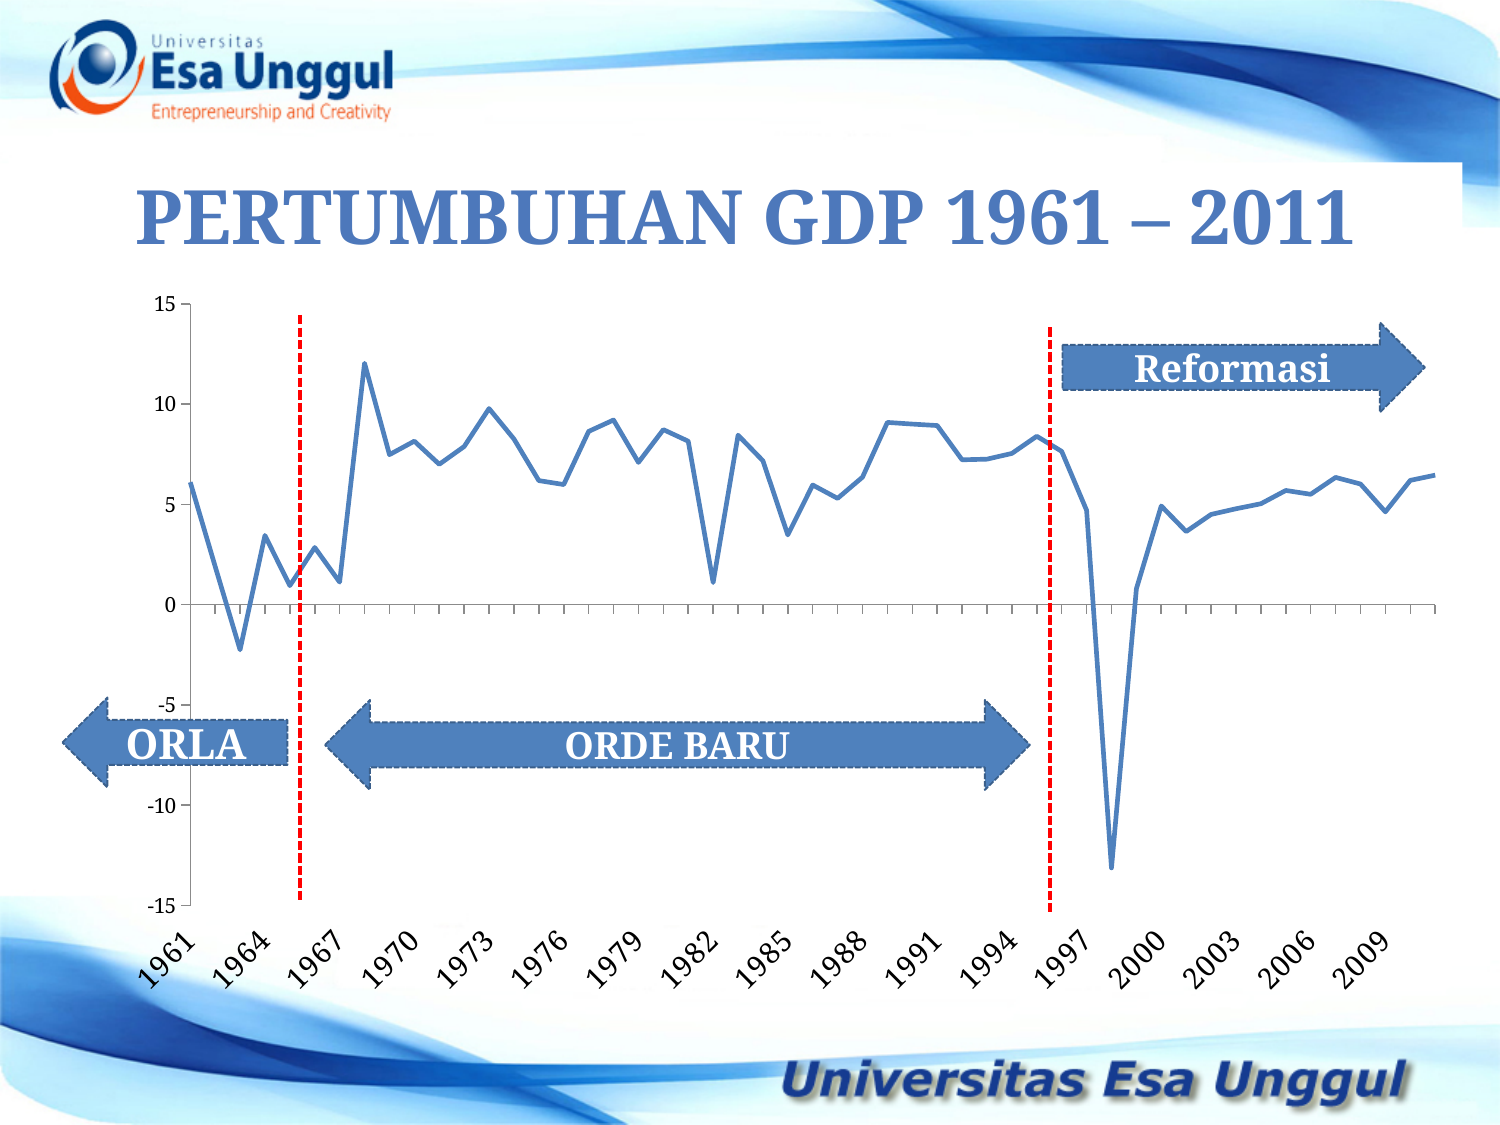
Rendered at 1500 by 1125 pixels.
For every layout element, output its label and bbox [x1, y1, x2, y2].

picture [0, 0, 1500, 1125]
chart [99, 274, 1463, 1013]
